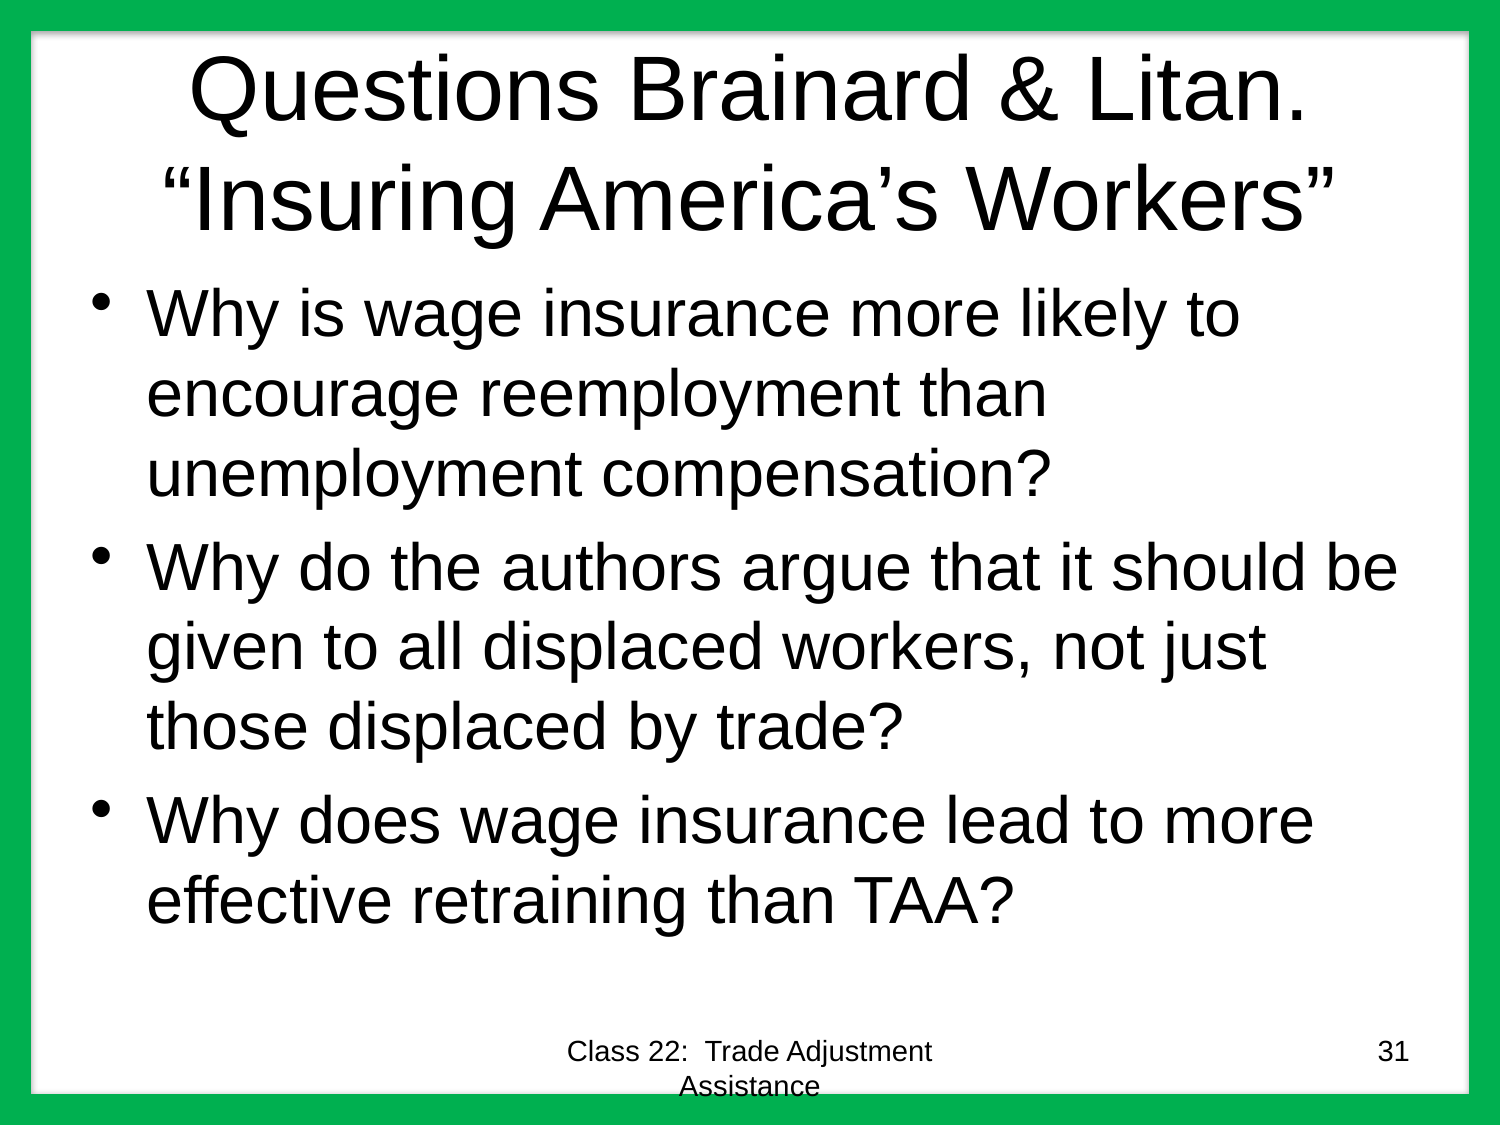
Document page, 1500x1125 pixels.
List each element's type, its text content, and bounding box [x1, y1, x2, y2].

slide_number 31 [1074, 1024, 1426, 1103]
text_box [0, 0, 1500, 1125]
footer Class 22: Trade Adjustment Assistance [512, 1024, 988, 1103]
